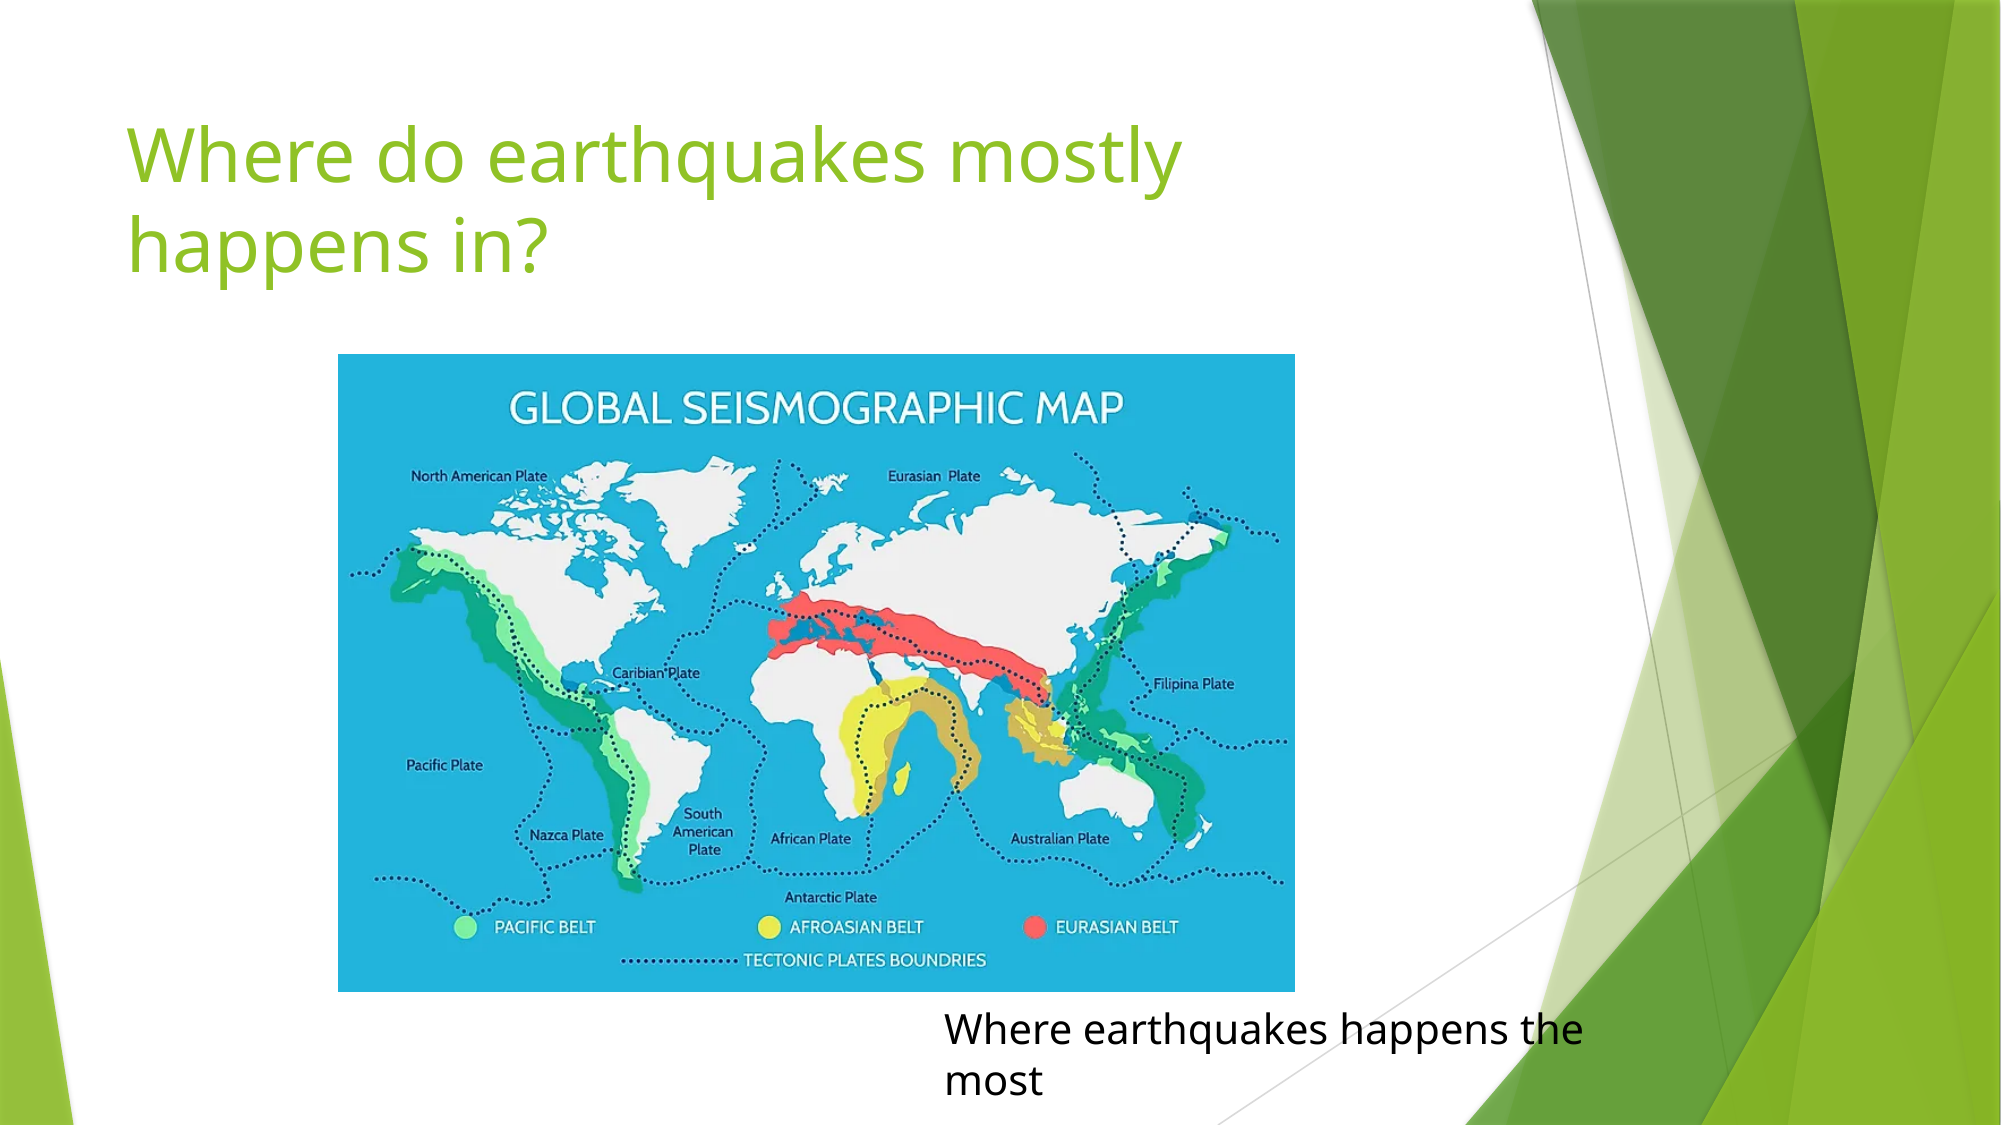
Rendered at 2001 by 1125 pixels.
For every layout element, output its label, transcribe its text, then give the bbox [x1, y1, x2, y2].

title Where do earthquakes mostly happens in? [111, 99, 1522, 317]
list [337, 353, 1295, 992]
text_box Where earthquakes happens the most [929, 996, 1659, 1111]
